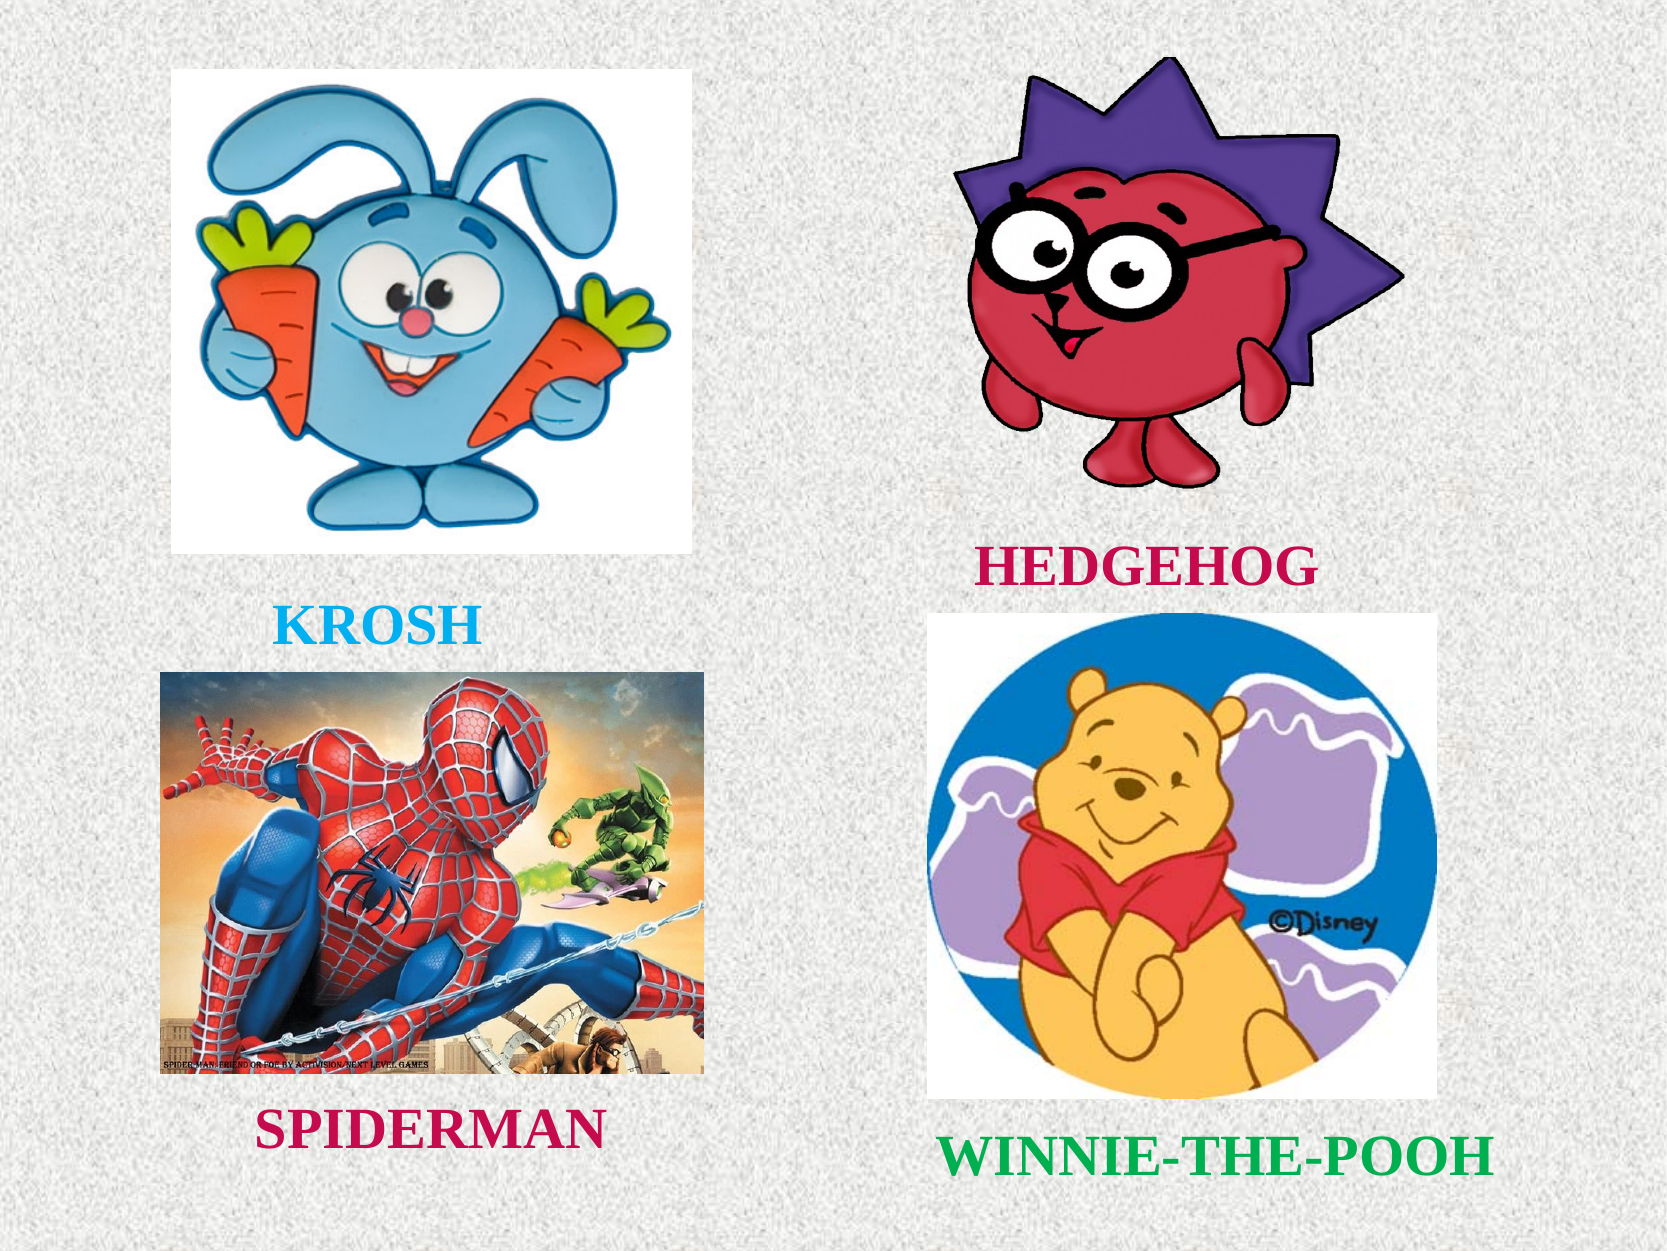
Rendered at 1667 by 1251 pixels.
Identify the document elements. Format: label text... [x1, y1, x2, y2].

title KROSH [147, 565, 574, 614]
picture [0, 0, 1667, 1251]
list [171, 69, 692, 555]
text_box SPIDERMAN [136, 1050, 675, 1137]
text_box WINNIE-THE-POOH [856, 1109, 1574, 1194]
text_box HEDGEHOG [821, 506, 1358, 554]
